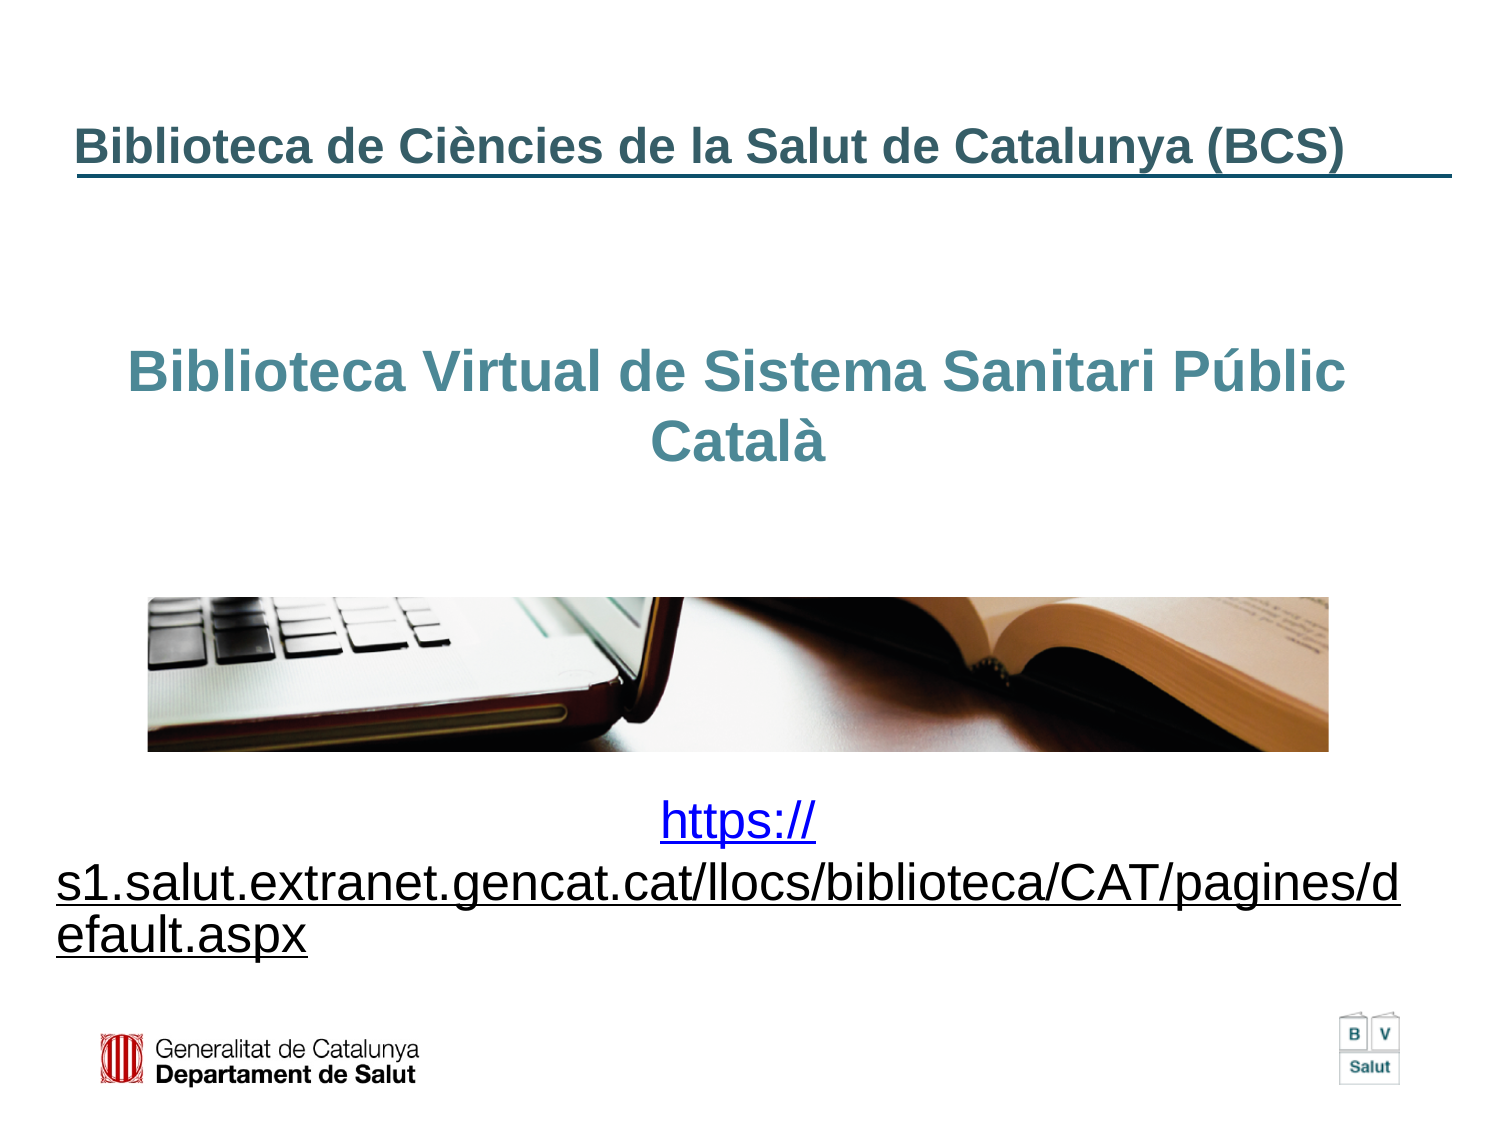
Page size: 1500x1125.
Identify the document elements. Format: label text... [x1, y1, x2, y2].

title Biblioteca de Ciències de la Salut de Catalunya (BCS) [58, 101, 1465, 185]
picture [1339, 1011, 1400, 1085]
picture [147, 597, 1329, 752]
picture [100, 1033, 420, 1088]
text_box Biblioteca Virtual de Sistema Sanitari Públic Català https://s1.salut.extranet.gencat.cat/llocs/biblioteca/CAT/pagines/default.aspx [41, 326, 1436, 981]
